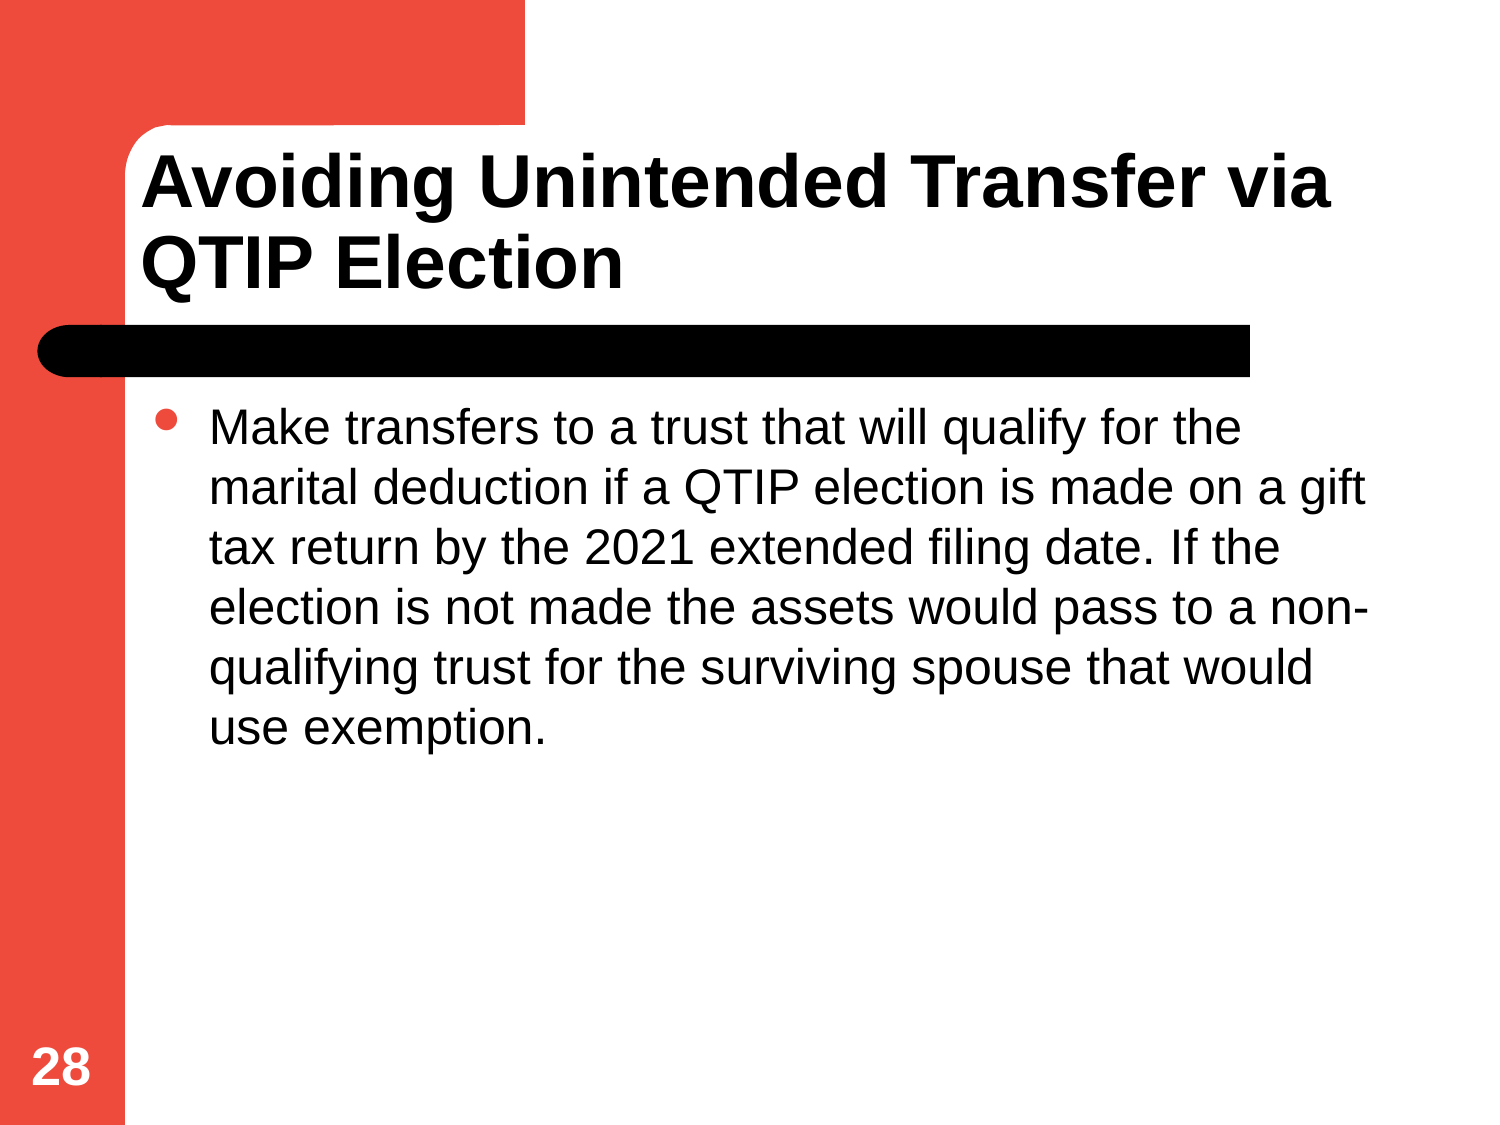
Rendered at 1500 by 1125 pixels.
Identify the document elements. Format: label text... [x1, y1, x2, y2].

slide_number 28 [13, 1023, 111, 1105]
list Make transfers to a trust that will qualify for the marital deduction if a QTIP election is made on a gift tax return by the 2021 extended filing date. If the election is not made the assets would pass to a non-qualifying trust for the surviving spouse that would use exemption. [137, 387, 1400, 999]
title Avoiding Unintended Transfer via QTIP Election [125, 125, 1425, 313]
